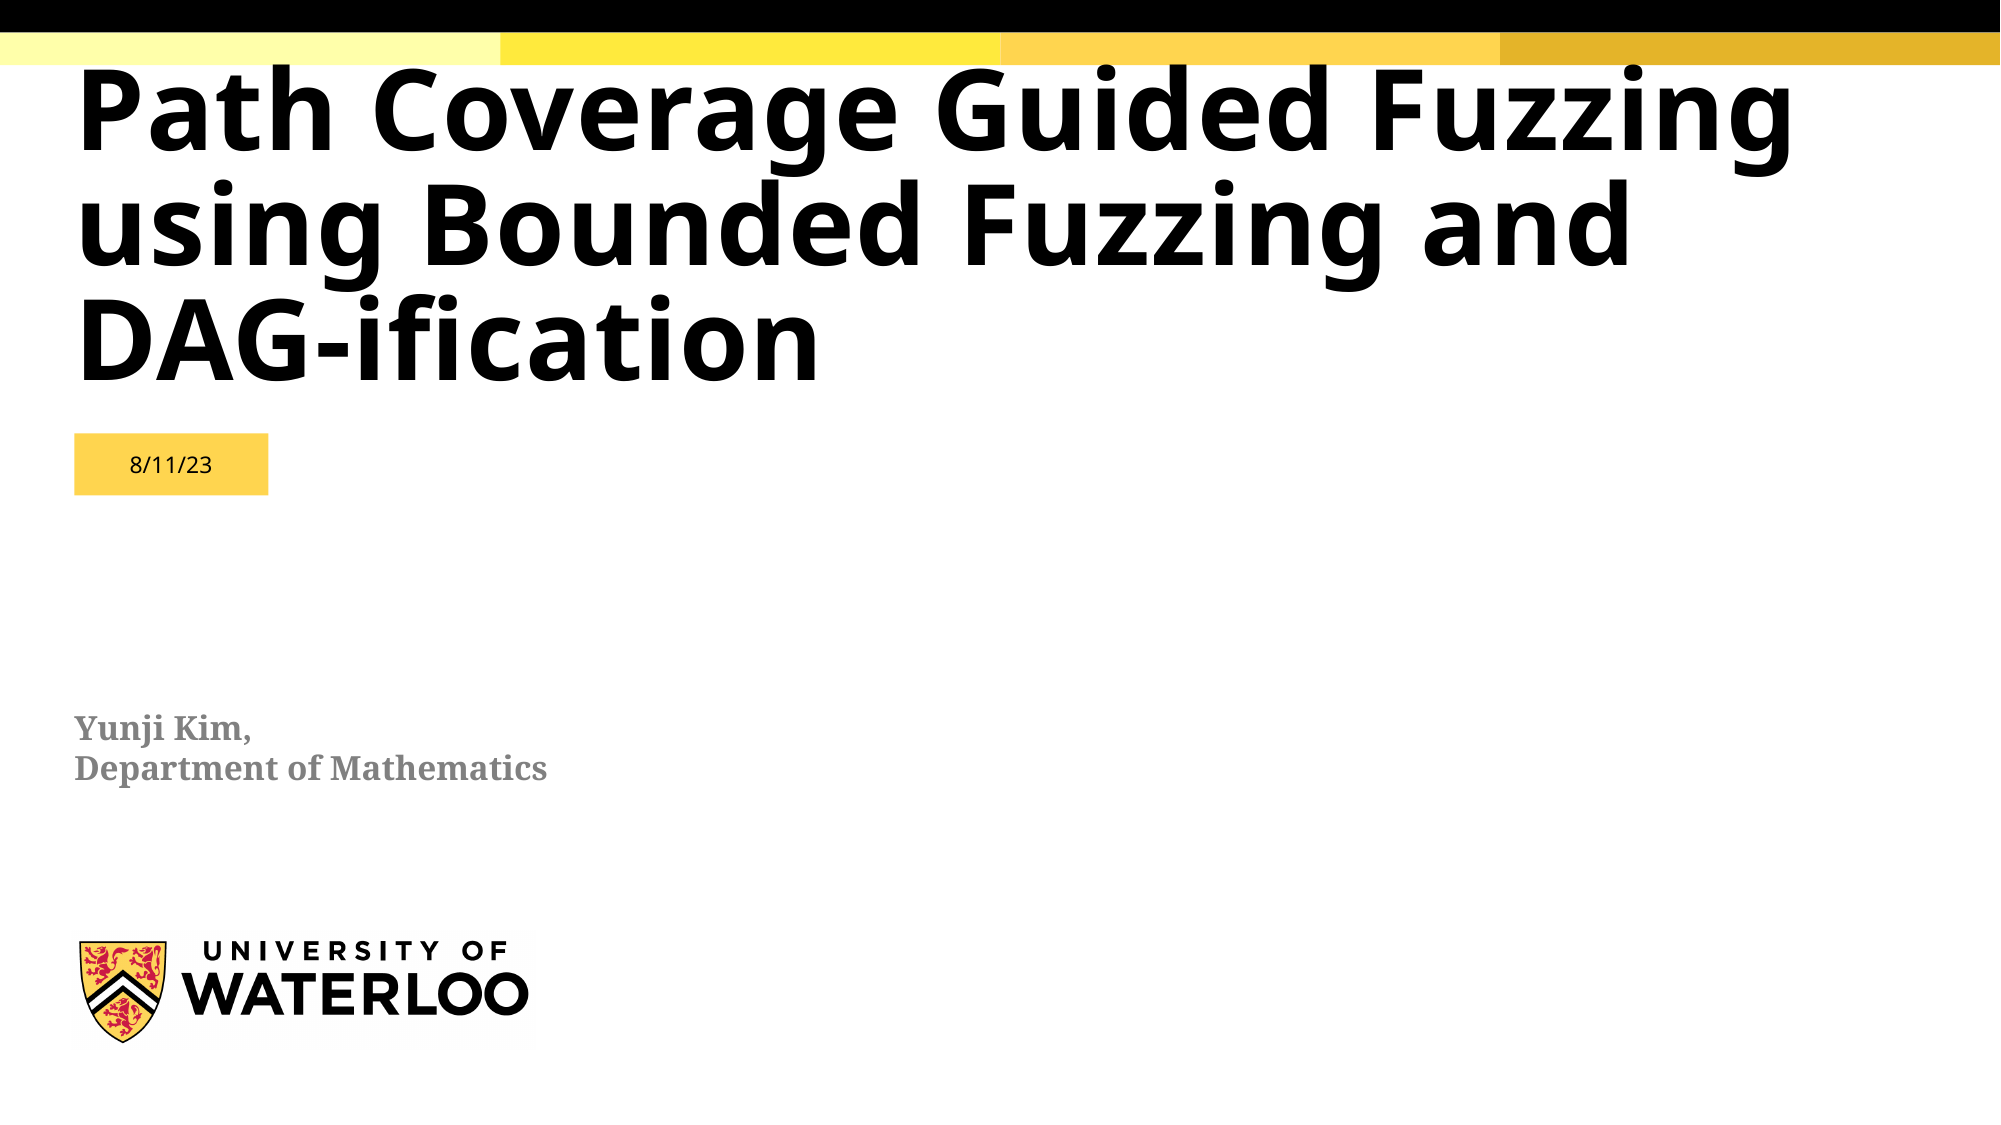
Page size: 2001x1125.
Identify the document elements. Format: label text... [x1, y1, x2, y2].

title Path Coverage Guided Fuzzing using Bounded Fuzzing and DAG-ification [74, 168, 1892, 411]
subtitle Yunji Kim, Department of Mathematics [74, 699, 975, 837]
picture [71, 930, 536, 1050]
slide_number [74, 433, 269, 496]
